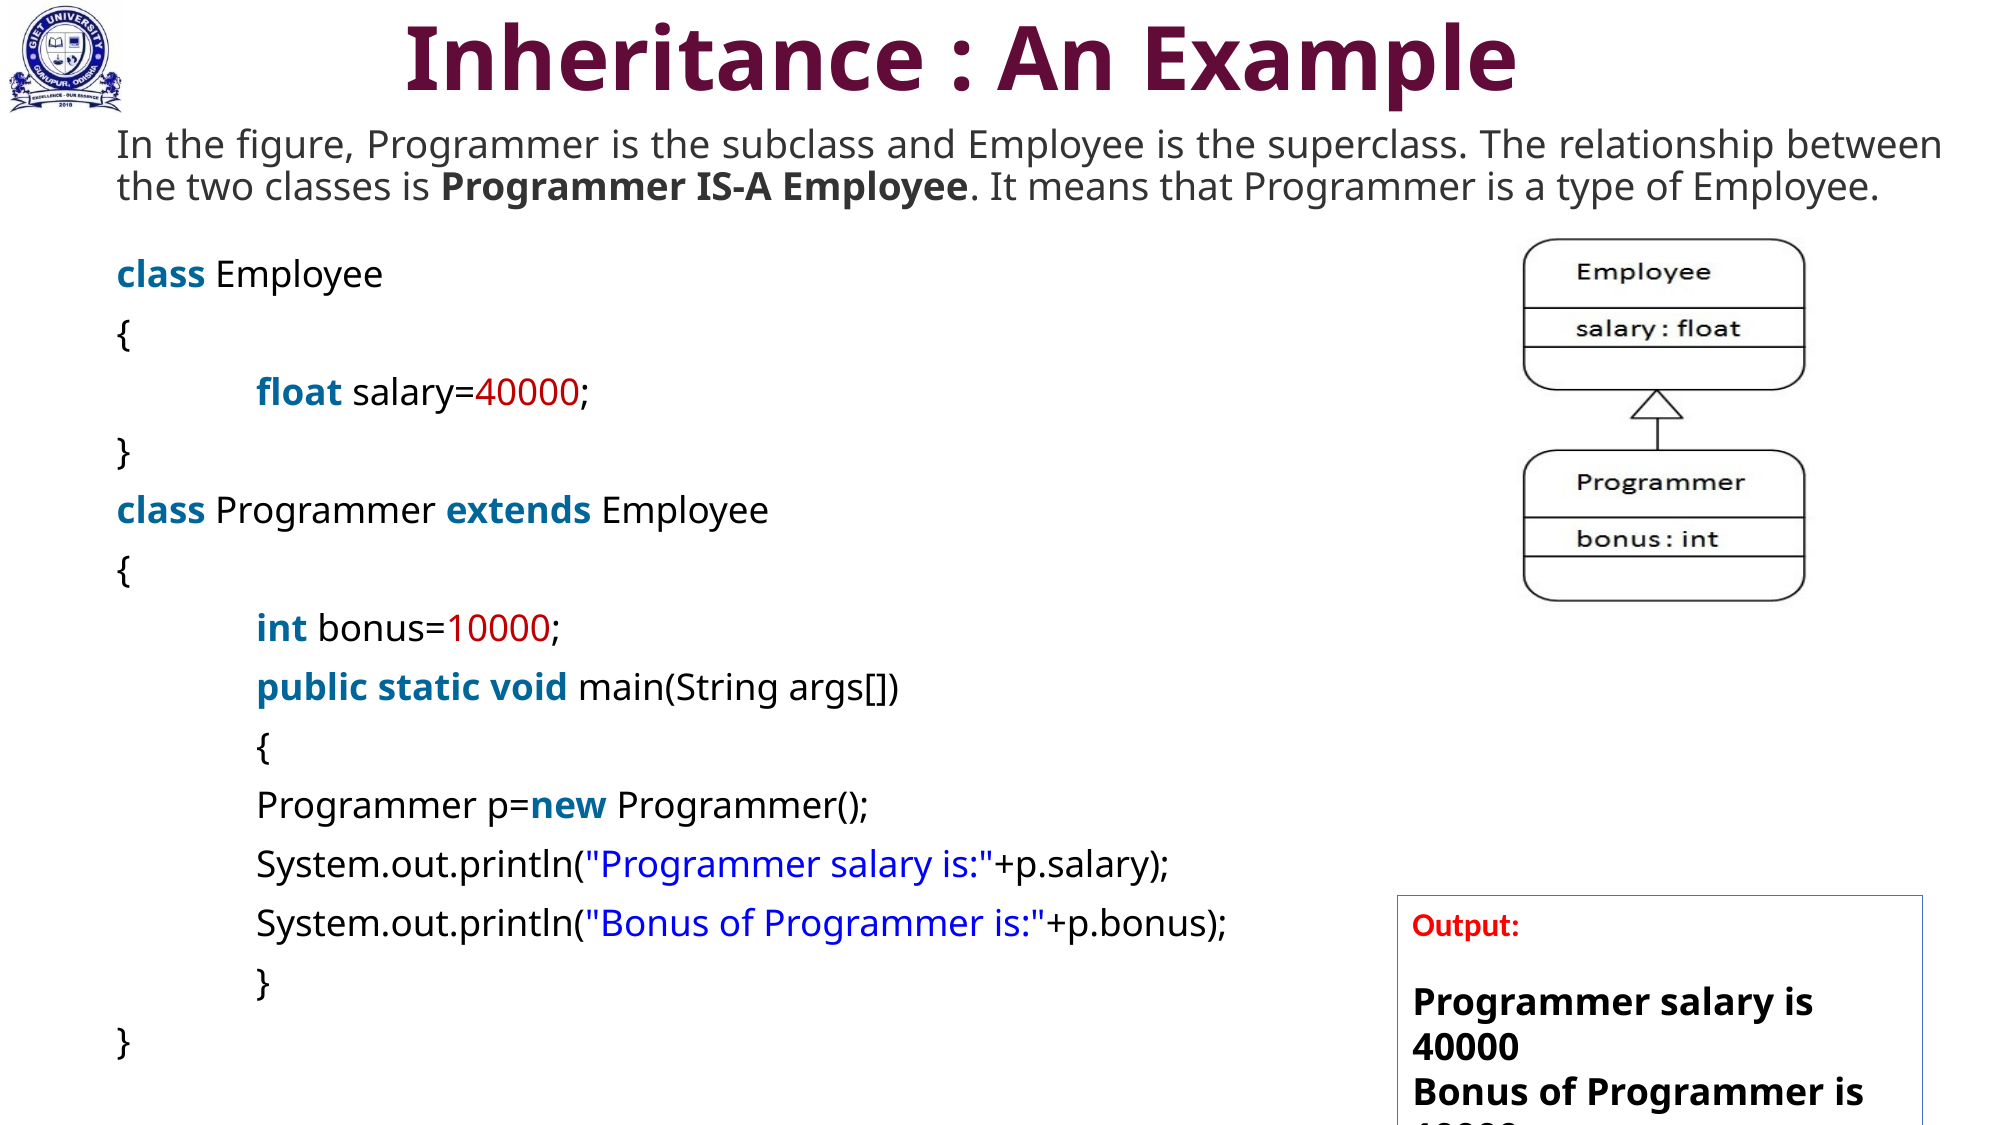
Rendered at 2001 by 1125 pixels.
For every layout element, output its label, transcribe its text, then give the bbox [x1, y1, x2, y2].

title Inheritance : An Example [65, 6, 1861, 118]
picture [9, 0, 122, 113]
list In the figure, Programmer is the subclass and Employee is the superclass. The relationship between the two classes is Programmer IS-A Employee. It means that Programmer is a type of Employee. class Employee { float salary=40000; } class Programmer extends Employee { int bonus=10000; public static void main(String args[]) { Programmer p=new Programmer(); System.out.println("Programmer salary is:"+p.salary); System.out.println("Bonus of Programmer is:"+p.bonus); } } [101, 117, 1961, 1105]
picture [1494, 229, 1827, 610]
text_box Output: Programmer salary is 40000 Bonus of Programmer is 10000 [1397, 895, 1923, 1125]
